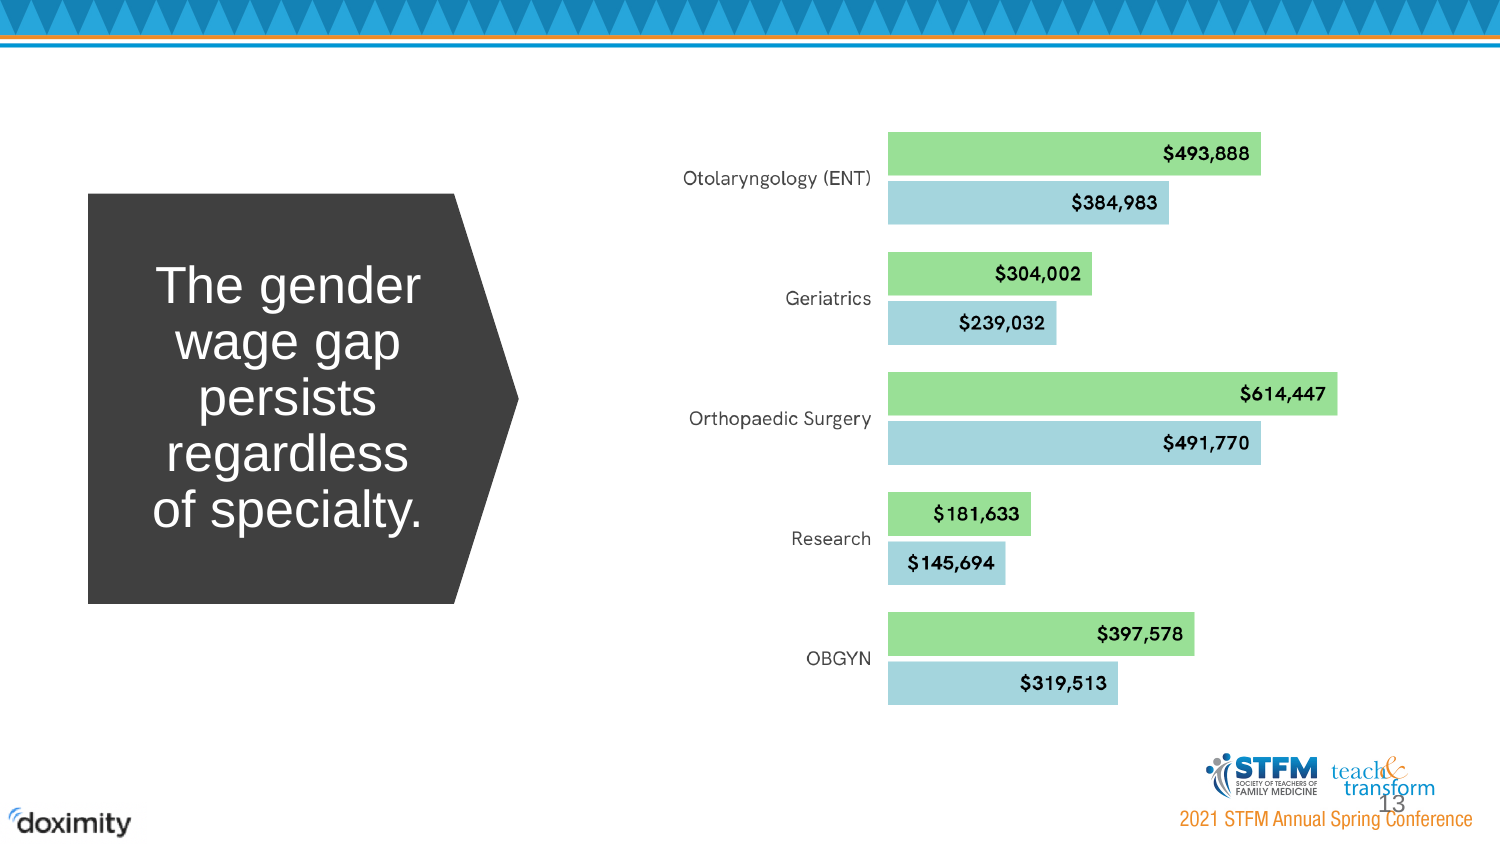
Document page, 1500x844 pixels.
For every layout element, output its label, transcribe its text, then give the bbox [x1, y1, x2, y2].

text_box [87, 192, 520, 605]
picture [0, 48, 1500, 844]
picture [0, 0, 1500, 43]
slide_number 13 [1357, 782, 1421, 827]
title The gender wage gap persists regardless of specialty. [126, 242, 450, 556]
